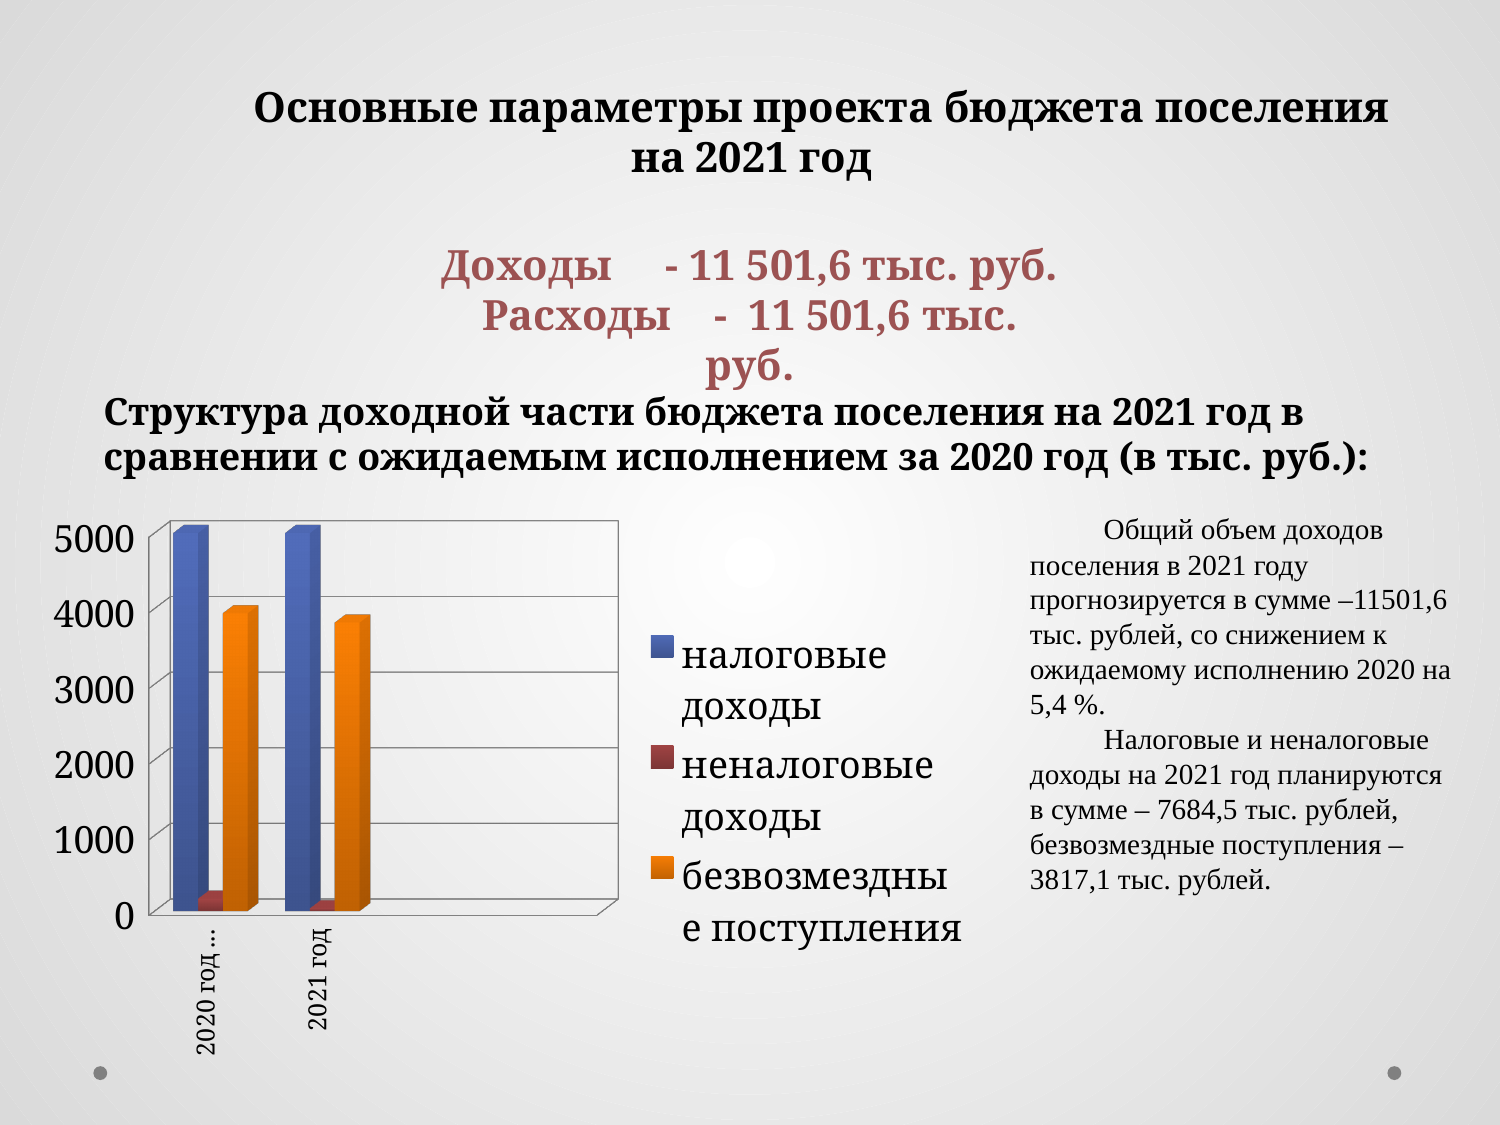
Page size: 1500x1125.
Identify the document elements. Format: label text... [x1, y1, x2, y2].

title Основные параметры проекта бюджета поселения на 2021 год [76, 78, 1427, 338]
text_box Структура доходной части бюджета поселения на 2021 год в сравнении с ожидаемым исполнением за 2020 год (в тыс. руб.): [88, 380, 1424, 486]
text_box Доходы - 11 501,6 тыс. руб. Расходы - 11 501,6 тыс. руб. [417, 231, 1082, 380]
chart [29, 486, 987, 1093]
text_box Общий объем доходов поселения в 2021 году прогнозируется в сумме –11501,6 тыс. рублей, со снижением к ожидаемому исполнению 2020 на 5,4 %. Налоговые и неналоговые доходы на 2021 год планируются в сумме – 7684,5 тыс. рублей, безвозмездные поступления – 3817,1 тыс. рублей. [1015, 503, 1471, 903]
